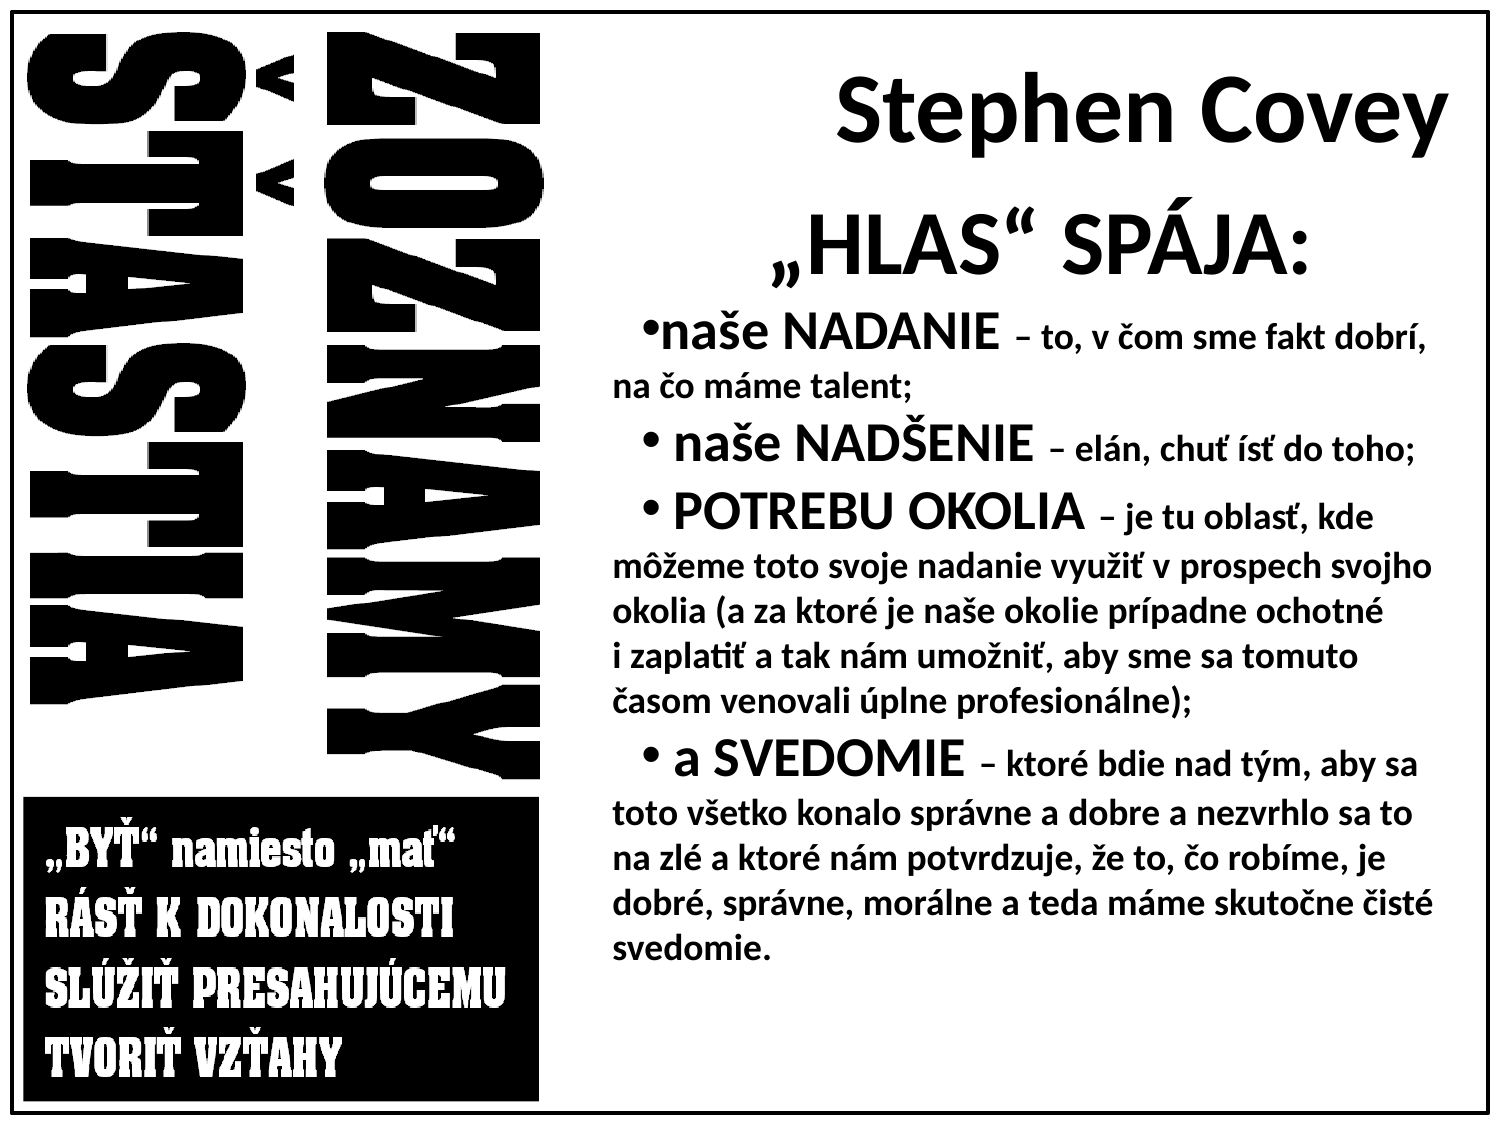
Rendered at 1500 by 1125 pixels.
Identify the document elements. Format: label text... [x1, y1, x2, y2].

text_box [531, 876, 541, 1104]
text_box Stephen Covey [649, 35, 1465, 170]
picture [0, 0, 645, 1102]
text_box „HLAS“ SPÁJA: naše NADANIE – to, v čom sme fakt dobrí, na čo máme talent; naše NADŠENIE – elán, chuť ísť do toho; POTREBU OKOLIA – je tu oblasť, kde môžeme toto svoje nadanie využiť v prospech svojho okolia (a za ktoré je naše okolie prípadne ochotné i zaplatiť a tak nám umožniť, aby sme sa tomuto časom venovali úplne profesionálne); a SVEDOMIE – ktoré bdie nad tým, aby sa toto všetko konalo správne a dobre a nezvrhlo sa to na zlé a ktoré nám potvrdzuje, že to, čo robíme, je dobré, správne, morálne a teda máme skutočne čisté svedomie. [597, 175, 1453, 976]
text_box [10, 10, 1490, 1115]
